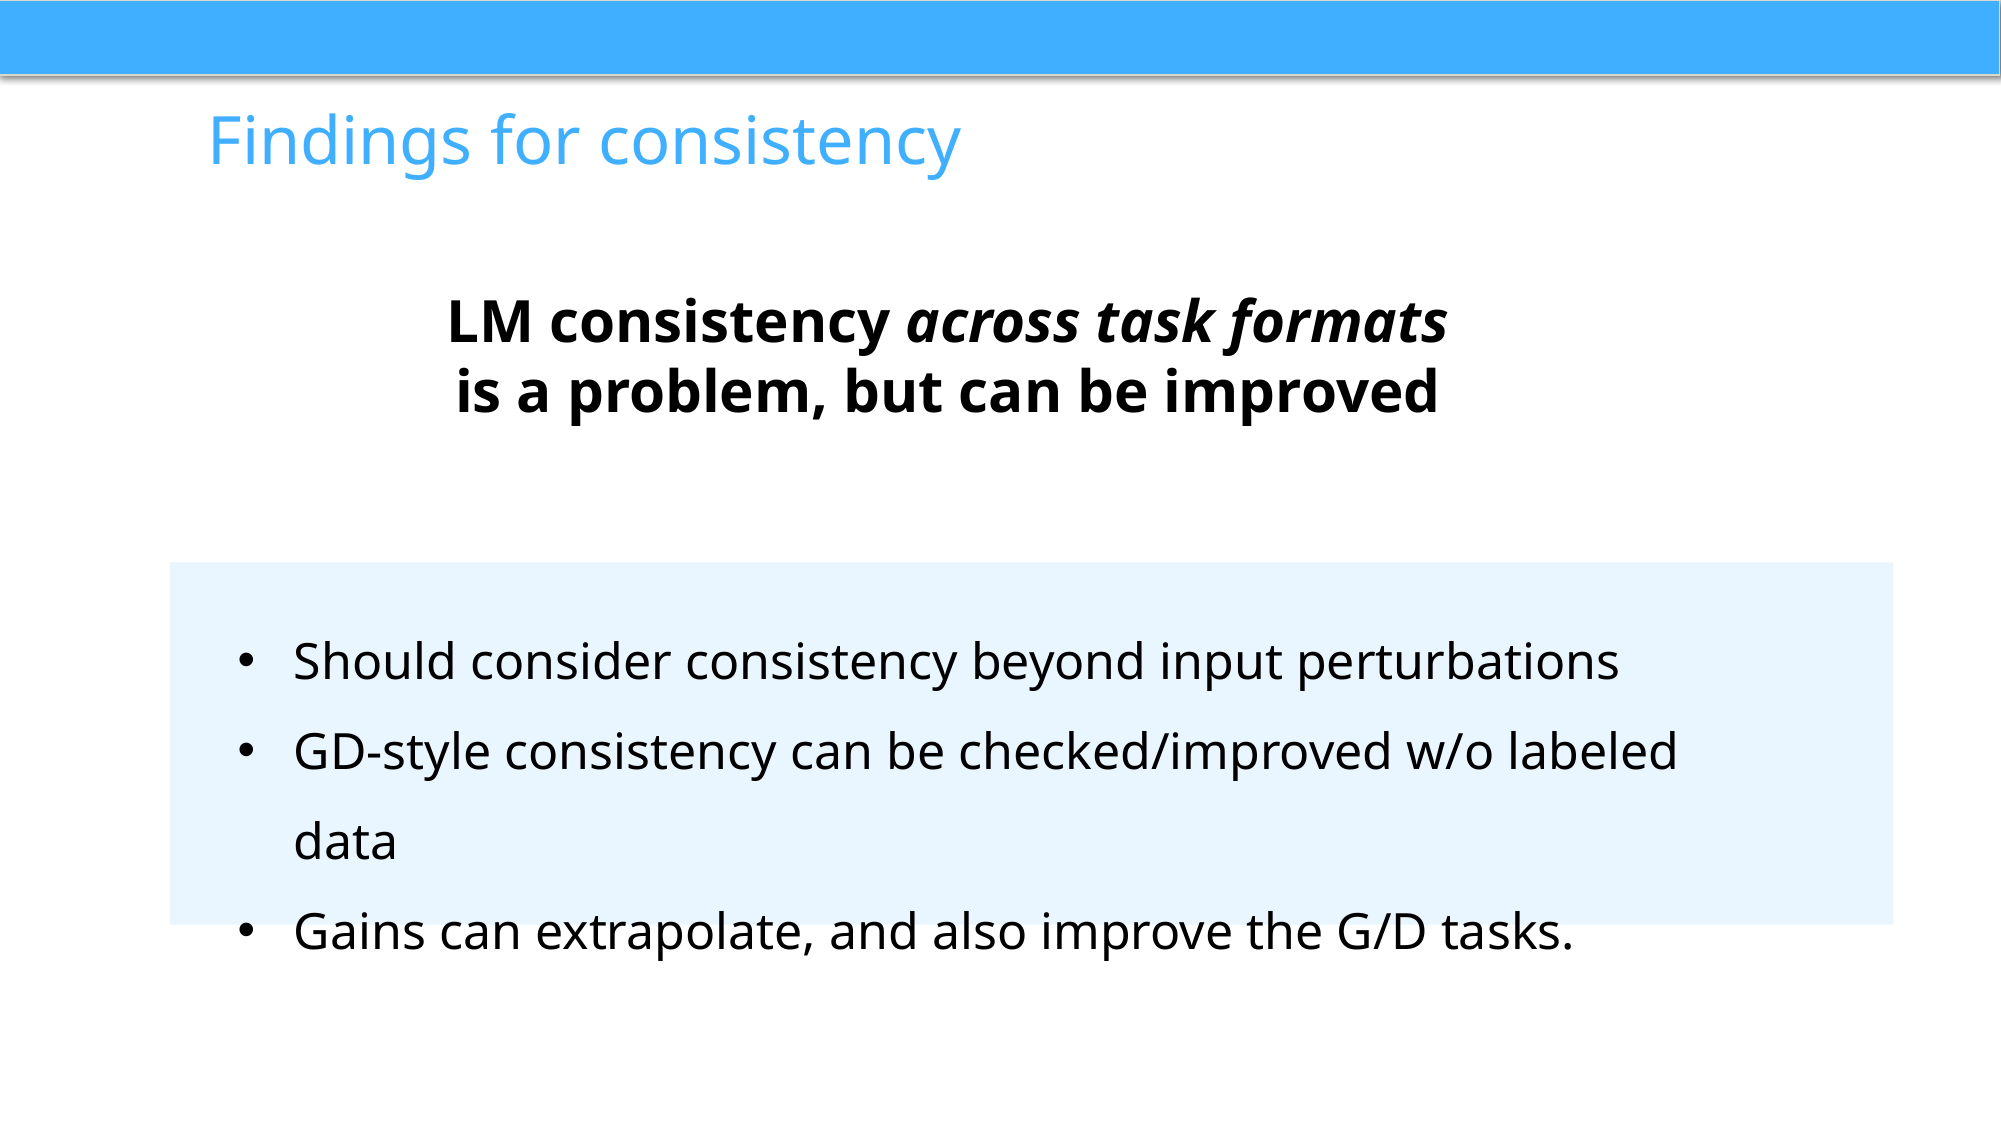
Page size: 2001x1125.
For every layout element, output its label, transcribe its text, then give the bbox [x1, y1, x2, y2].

text_box LM consistency across task formats is a problem, but can be improved [430, 276, 1466, 432]
title Findings for consistency [207, 78, 1894, 186]
text_box Should consider consistency beyond input perturbations GD-style consistency can be checked/improved w/o labeled data Gains can extrapolate, and also improve the G/D tasks. [222, 591, 1791, 967]
text_box [170, 562, 1894, 925]
